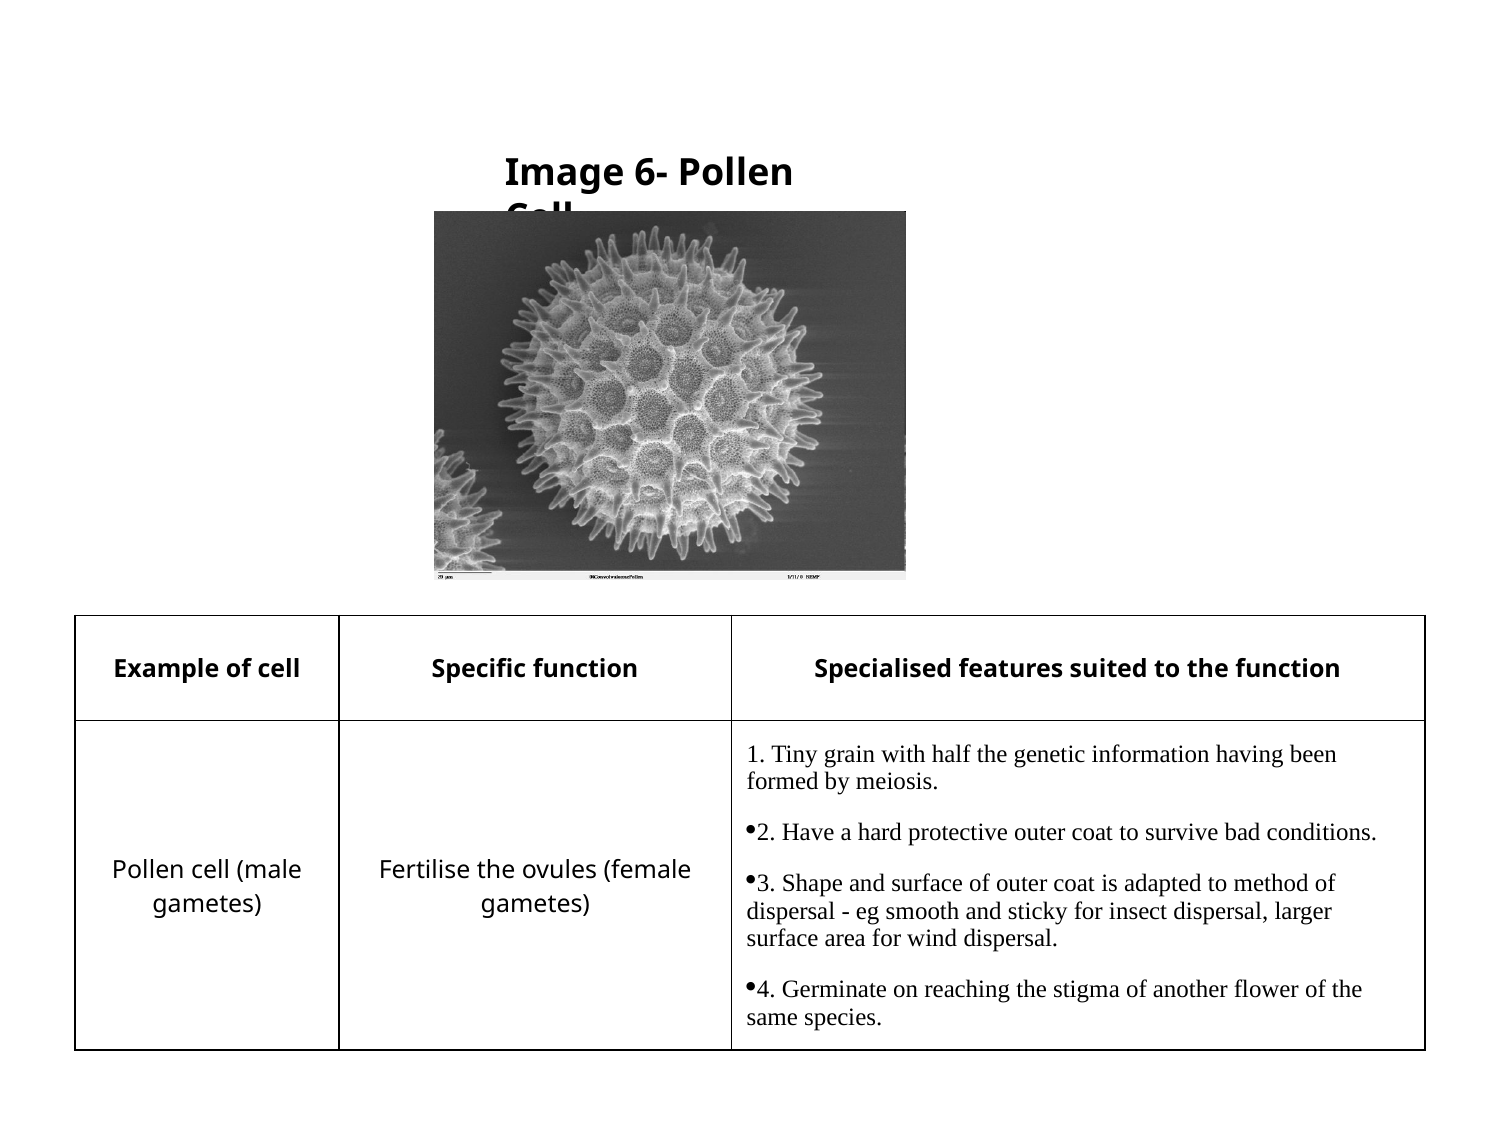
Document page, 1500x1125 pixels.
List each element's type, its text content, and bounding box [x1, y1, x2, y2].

table_cell 1. Tiny grain with half the genetic information having been formed by meiosis. 2. Have a hard protective outer coat to survive bad conditions. 3. Shape and surface of outer coat is adapted to method of dispersal - eg smooth and sticky for insect dispersal, larger surface area for wind dispersal. 4. Germinate on reaching the stigma of another flower of the same species. [732, 721, 1424, 1049]
picture [434, 211, 906, 580]
table_cell Fertilise the ovules (female gametes) [340, 721, 731, 1049]
table_header Specific function [340, 616, 731, 720]
table_header Example of cell [76, 616, 338, 720]
text_box Image 6- Pollen Cell [490, 140, 872, 210]
table_cell Pollen cell (male gametes) [76, 721, 338, 1049]
table_header Specialised features suited to the function [732, 616, 1424, 720]
